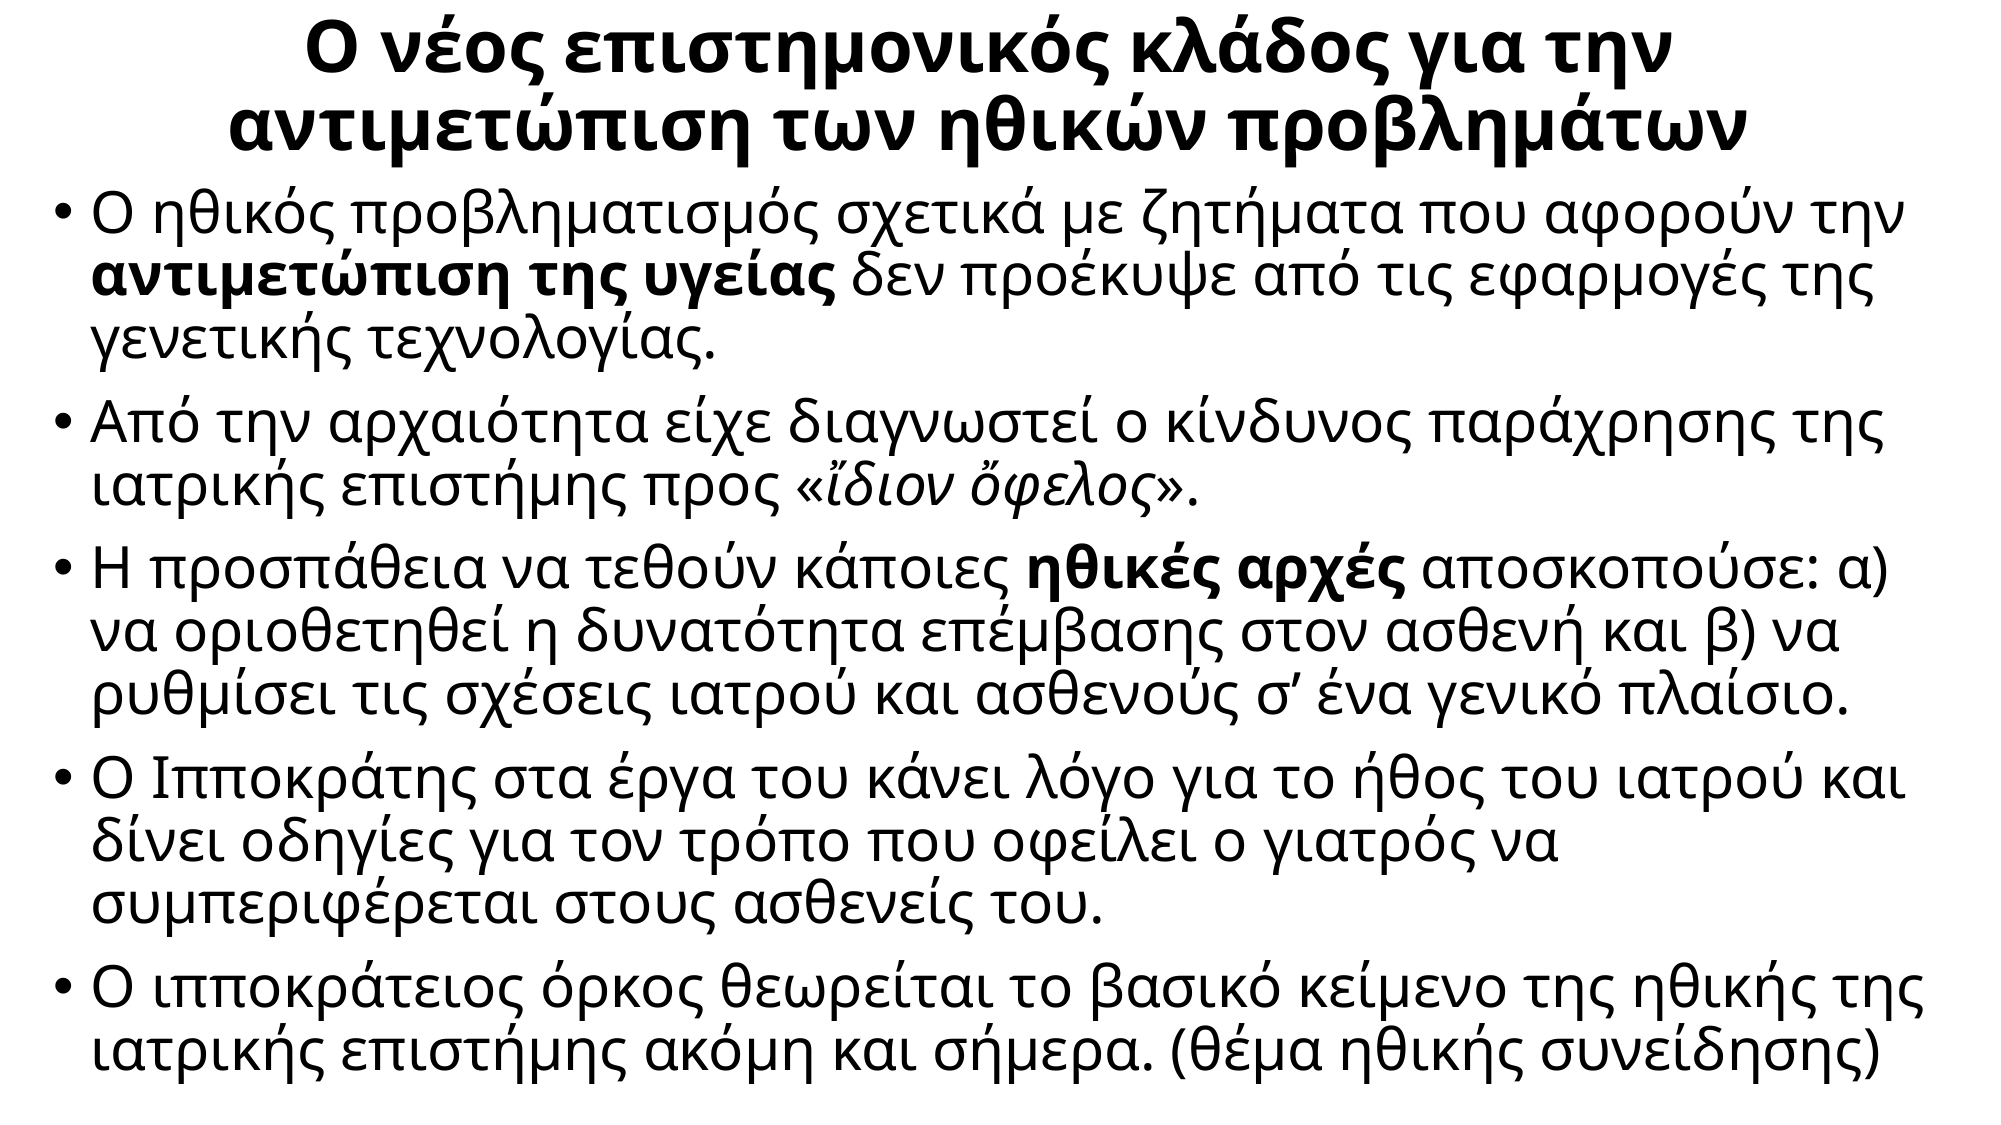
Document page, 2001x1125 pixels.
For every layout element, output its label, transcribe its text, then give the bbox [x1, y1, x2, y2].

title Ο νέος επιστημονικός κλάδος για την αντιμετώπιση των ηθικών προβλημάτων [126, 0, 1852, 175]
list Ο ηθικός προβληματισμός σχετικά με ζητήματα που αφορούν την αντιμετώπιση της υγείας δεν προέκυψε από τις εφαρμογές της γενετικής τεχνολογίας. Από την αρχαιότητα είχε διαγνωστεί ο κίνδυνος παράχρησης της ιατρικής επιστήμης προς «ἴδιον ὄφελος». Η προσπάθεια να τεθούν κάποιες ηθικές αρχές αποσκοπούσε: α) να οριοθετηθεί η δυνατότητα επέμβασης στον ασθενή και β) να ρυθμίσει τις σχέσεις ιατρού και ασθενούς σ’ ένα γενικό πλαίσιο. Ο Ιπποκράτης στα έργα του κάνει λόγο για το ήθος του ιατρού και δίνει οδηγίες για τον τρόπο που οφείλει ο γιατρός να συμπεριφέρεται στους ασθενείς του. Ο ιπποκράτειος όρκος θεωρείται το βασικό κείμενο της ηθικής της ιατρικής επιστήμης ακόμη και σήμερα. (θέμα ηθικής συνείδησης) [38, 175, 1980, 1125]
